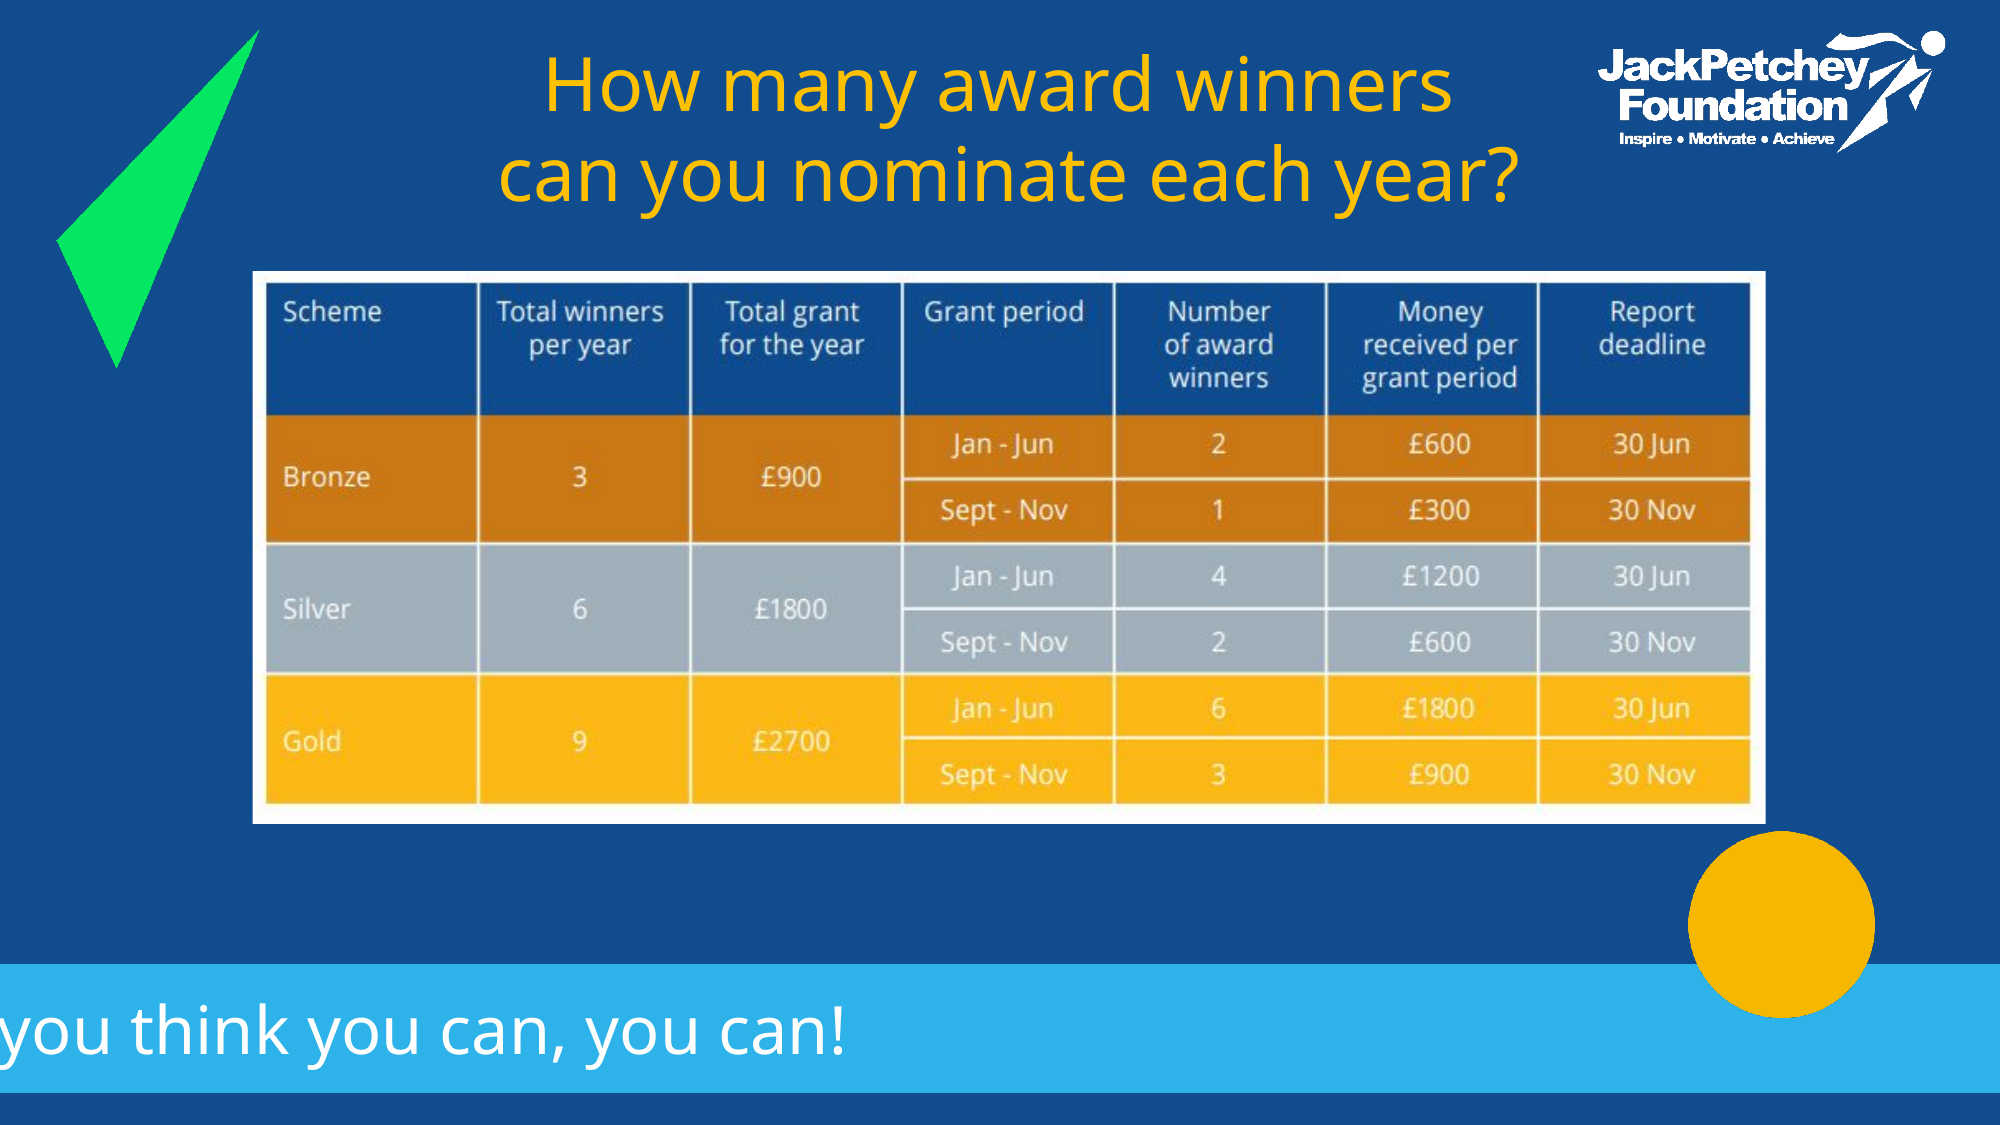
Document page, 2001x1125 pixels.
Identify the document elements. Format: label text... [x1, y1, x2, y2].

text_box How many award winners can you nominate each year? [260, 28, 1874, 224]
picture [1595, 28, 1948, 156]
picture [56, 28, 1766, 824]
text_box [0, 964, 2000, 1093]
picture [1688, 831, 1875, 1018]
text_box If you think you can, you can! [0, 980, 1308, 1076]
